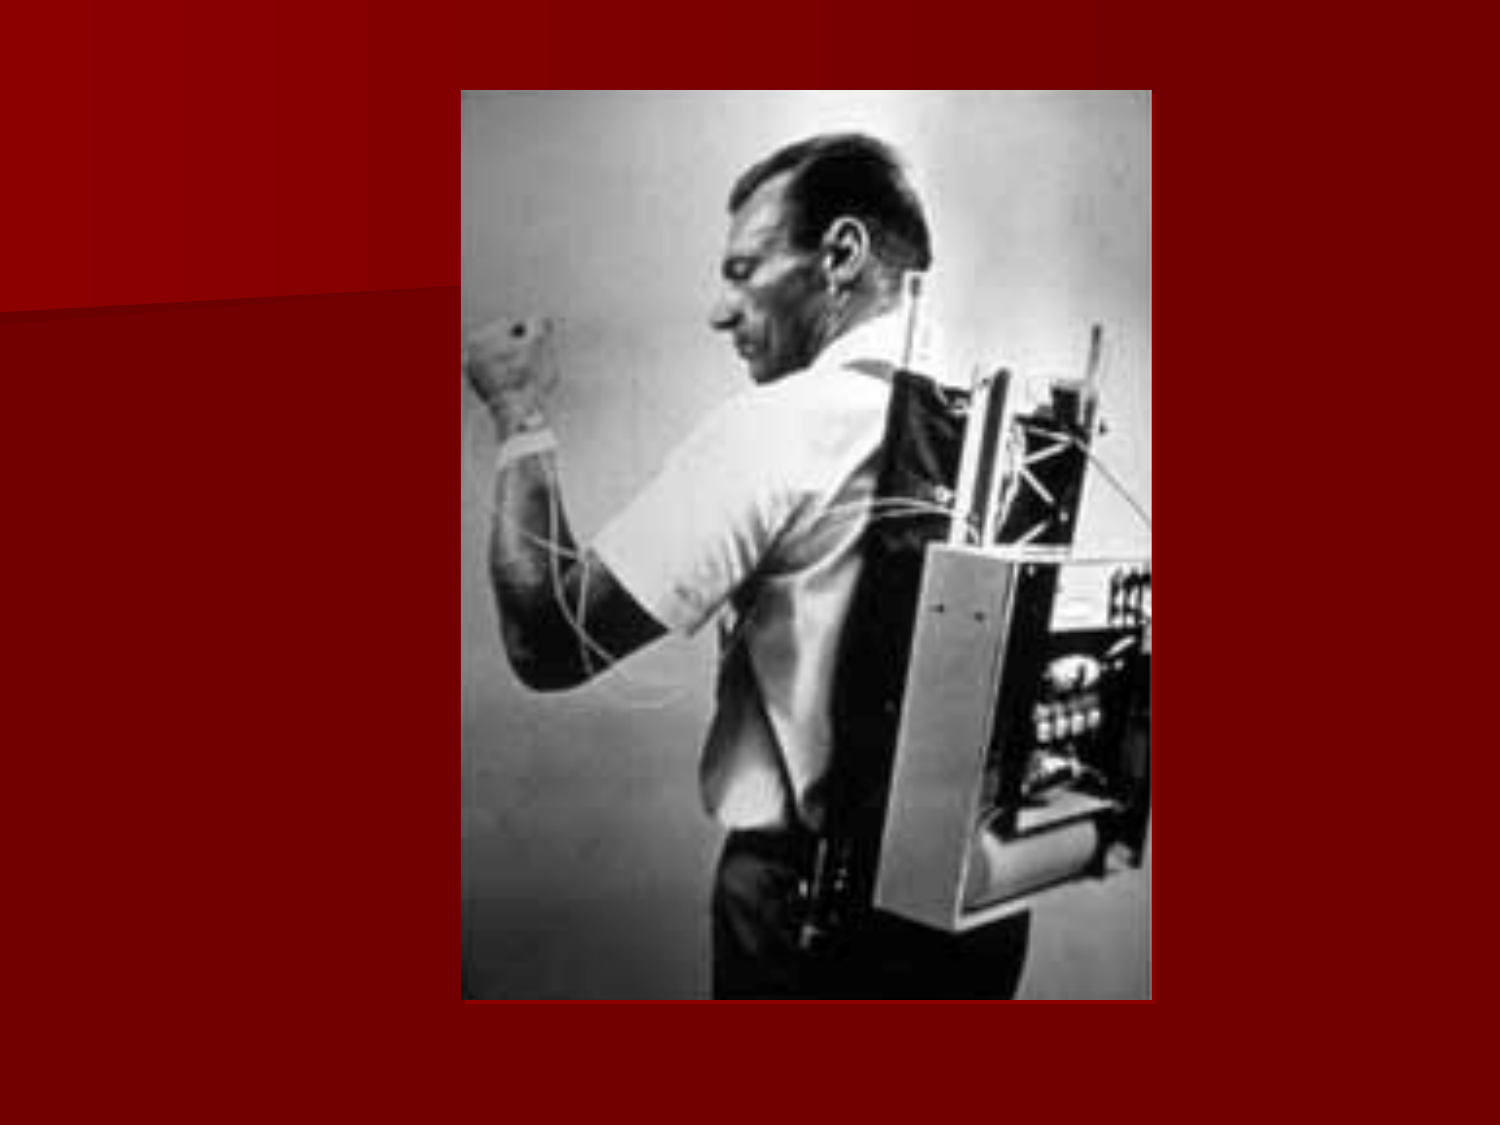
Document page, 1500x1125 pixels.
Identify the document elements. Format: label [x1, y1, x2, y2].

list [460, 89, 1152, 1000]
